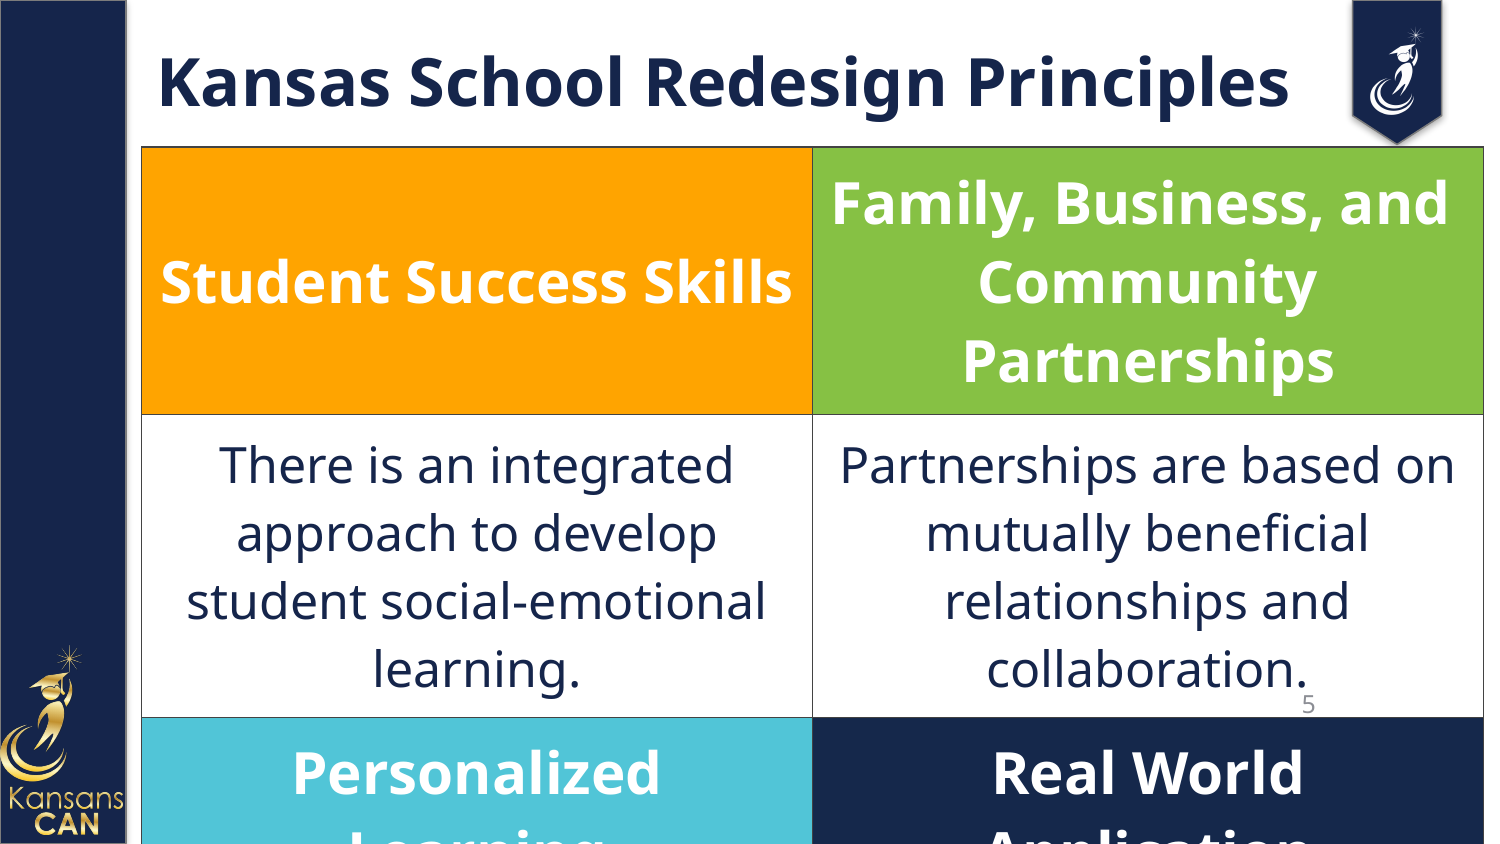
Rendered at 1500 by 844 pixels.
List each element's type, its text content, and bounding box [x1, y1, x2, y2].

table_cell Partnerships are based on mutually beneficial relationships and collaboration. [813, 415, 1483, 717]
table_header Family, Business, and Community Partnerships [813, 148, 1483, 414]
table_header Student Success Skills [142, 148, 812, 414]
picture [1358, 20, 1436, 117]
table_cell Real World Application [813, 718, 1483, 844]
table_cell Personalized Learning [142, 718, 812, 844]
picture [0, 645, 123, 835]
table_cell There is an integrated approach to develop student social-emotional learning. [142, 415, 812, 717]
title Kansas School Redesign Principles [141, 23, 1323, 135]
